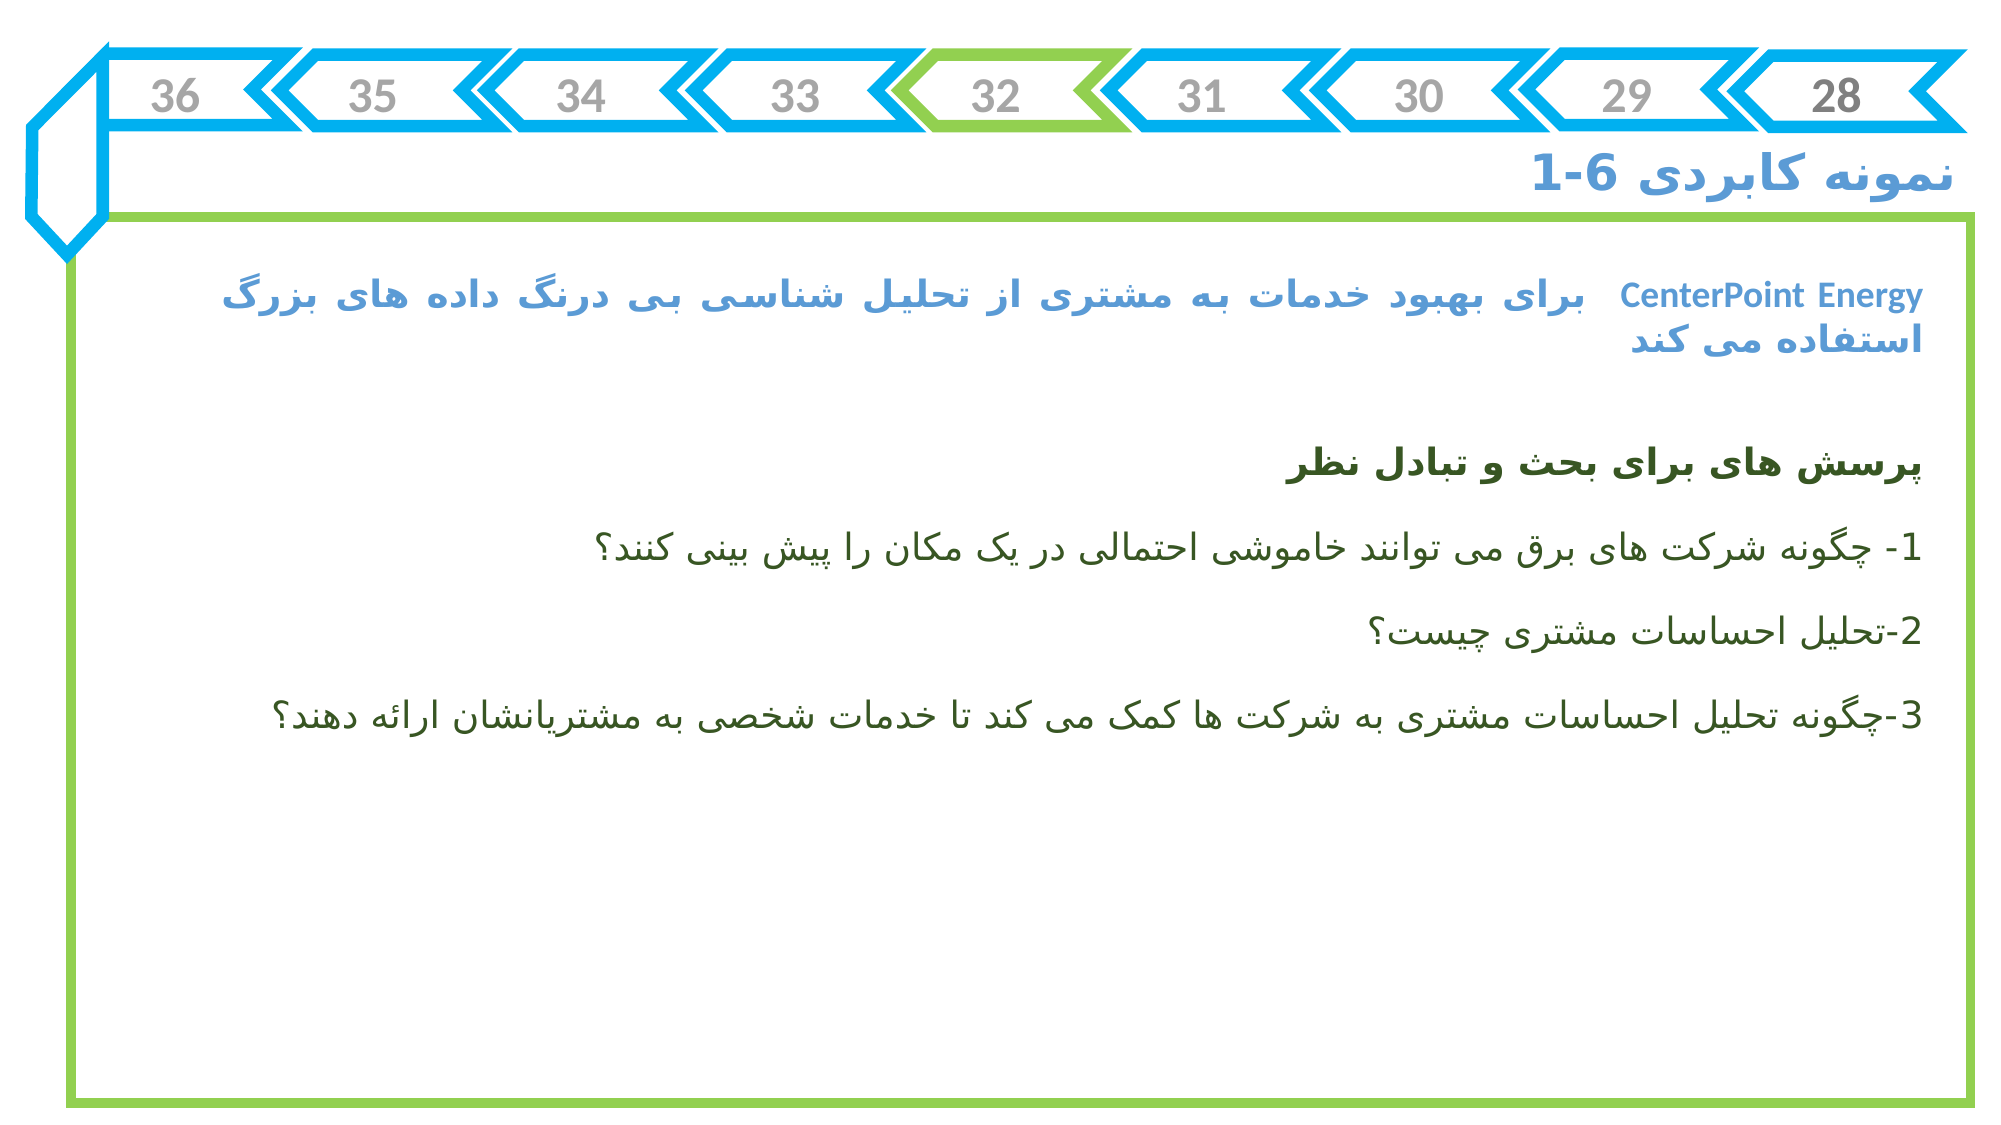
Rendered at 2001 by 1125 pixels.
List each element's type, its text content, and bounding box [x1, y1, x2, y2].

text_box [70, 216, 1972, 1104]
text_box CenterPoint Energy برای بهبود خدمات به مشتری از تحلیل شناسی بی درنگ داده های بزرگ استفاده می کند پرسش های برای بحث و تبادل نظر 1- چگونه شرکت های برق می توانند خاموشی احتمالی در یک مکان را پیش بینی کنند؟ 2-تحلیل احساسات مشتری چیست؟ 3-چگونه تحلیل احساسات مشتری به شرکت ها کمک می کند تا خدمات شخصی به مشتریانشان ارائه دهند؟ [202, 270, 1939, 805]
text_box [31, 53, 1971, 270]
